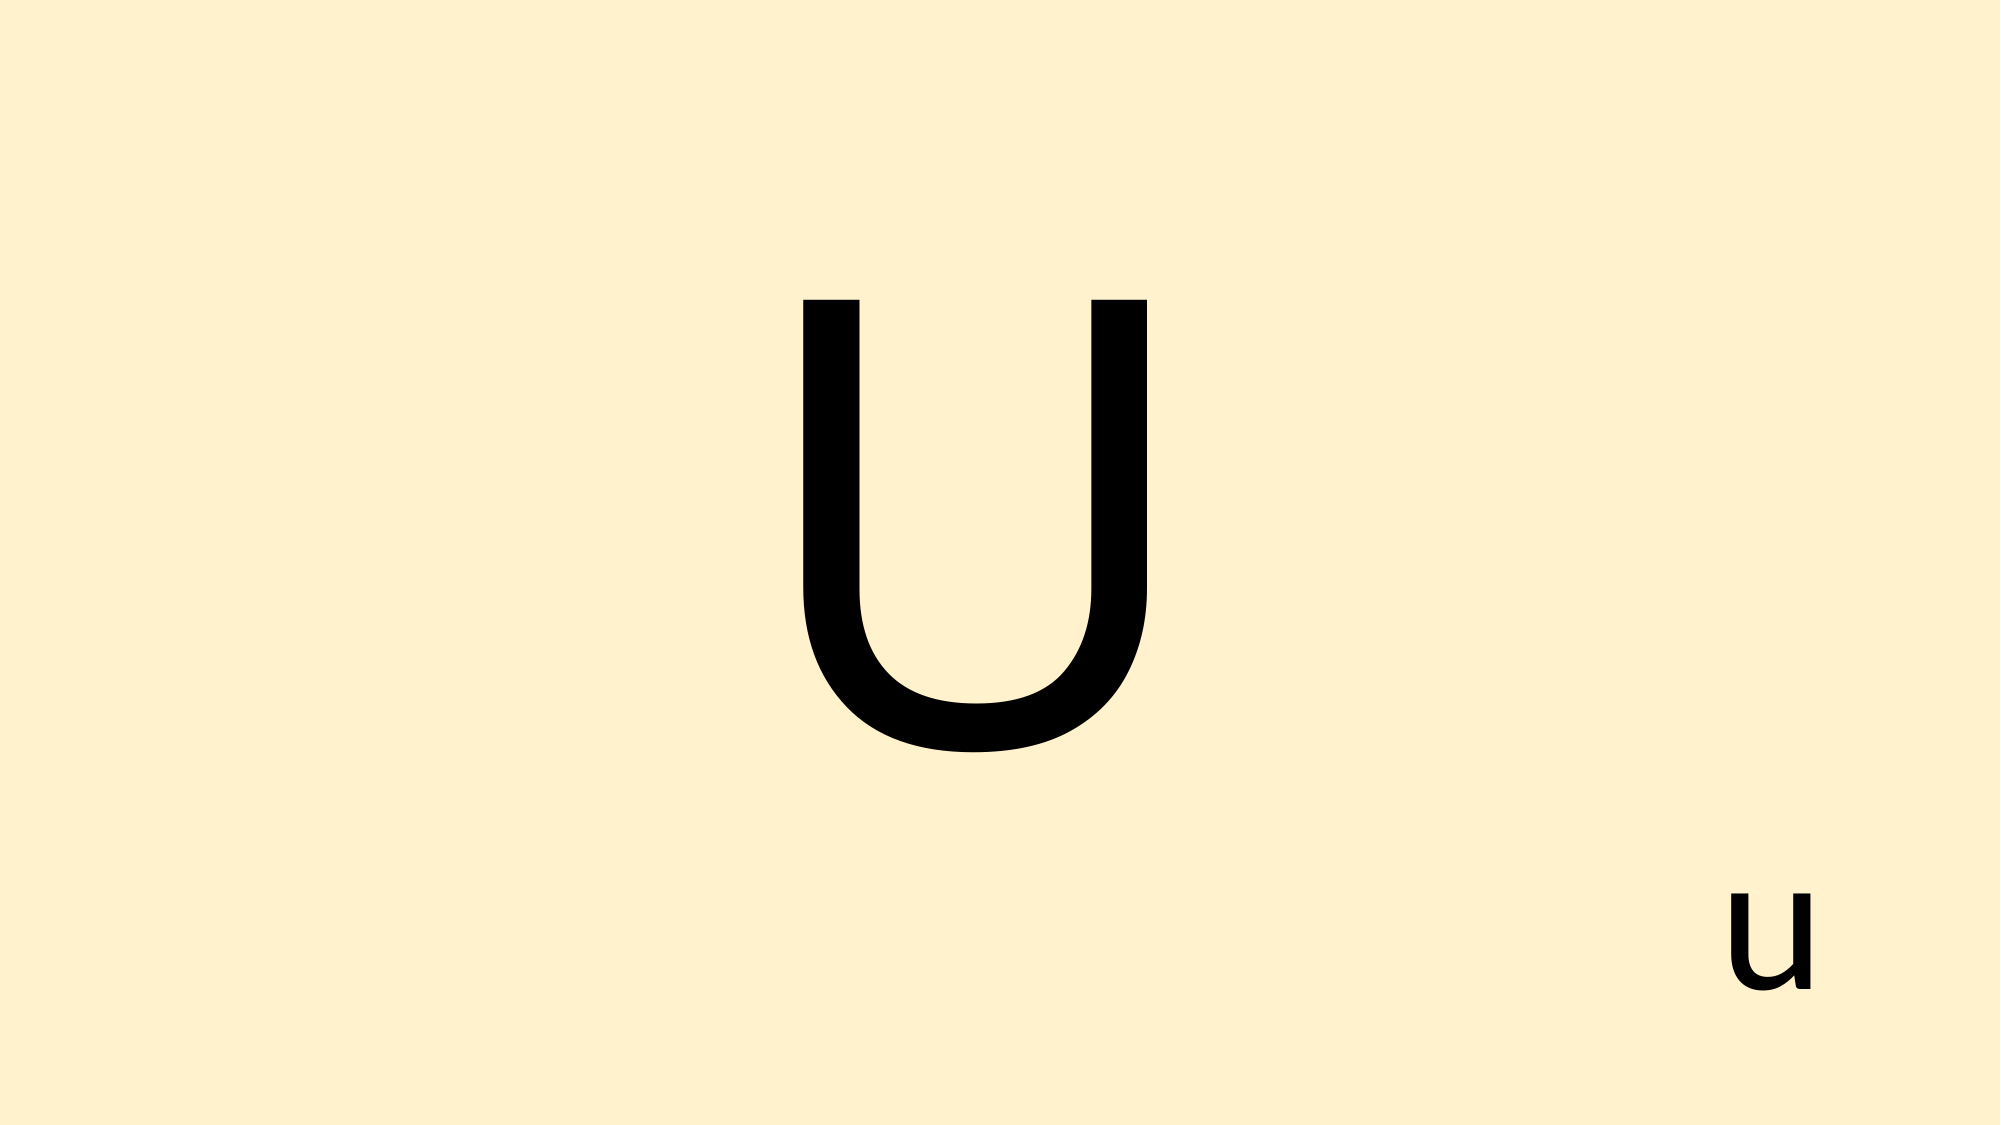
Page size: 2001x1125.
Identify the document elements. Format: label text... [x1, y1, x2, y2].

text_box U [388, 114, 1564, 879]
text_box u [1704, 782, 1948, 1038]
